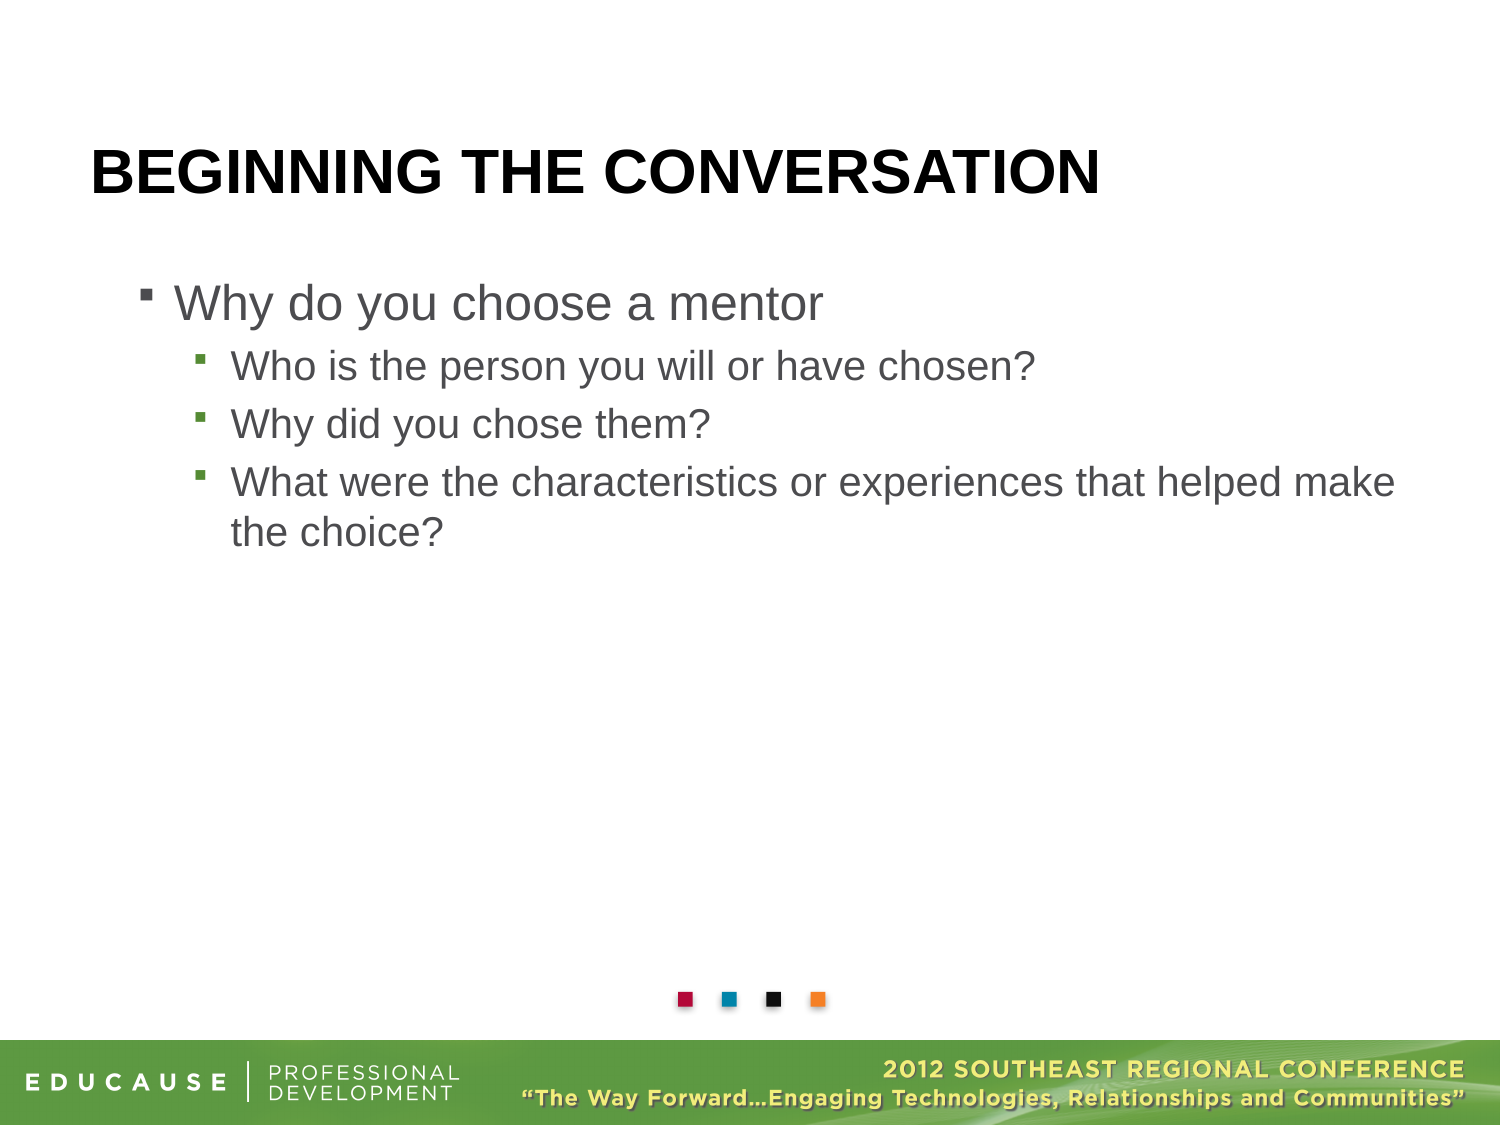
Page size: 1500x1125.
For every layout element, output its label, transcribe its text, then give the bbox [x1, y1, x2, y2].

title Beginning the conversation [75, 75, 1450, 262]
list Why do you choose a mentor Who is the person you will or have chosen? Why did you chose them? What were the characteristics or experiences that helped make the choice? [74, 262, 1451, 1006]
picture [0, 1040, 1500, 1125]
